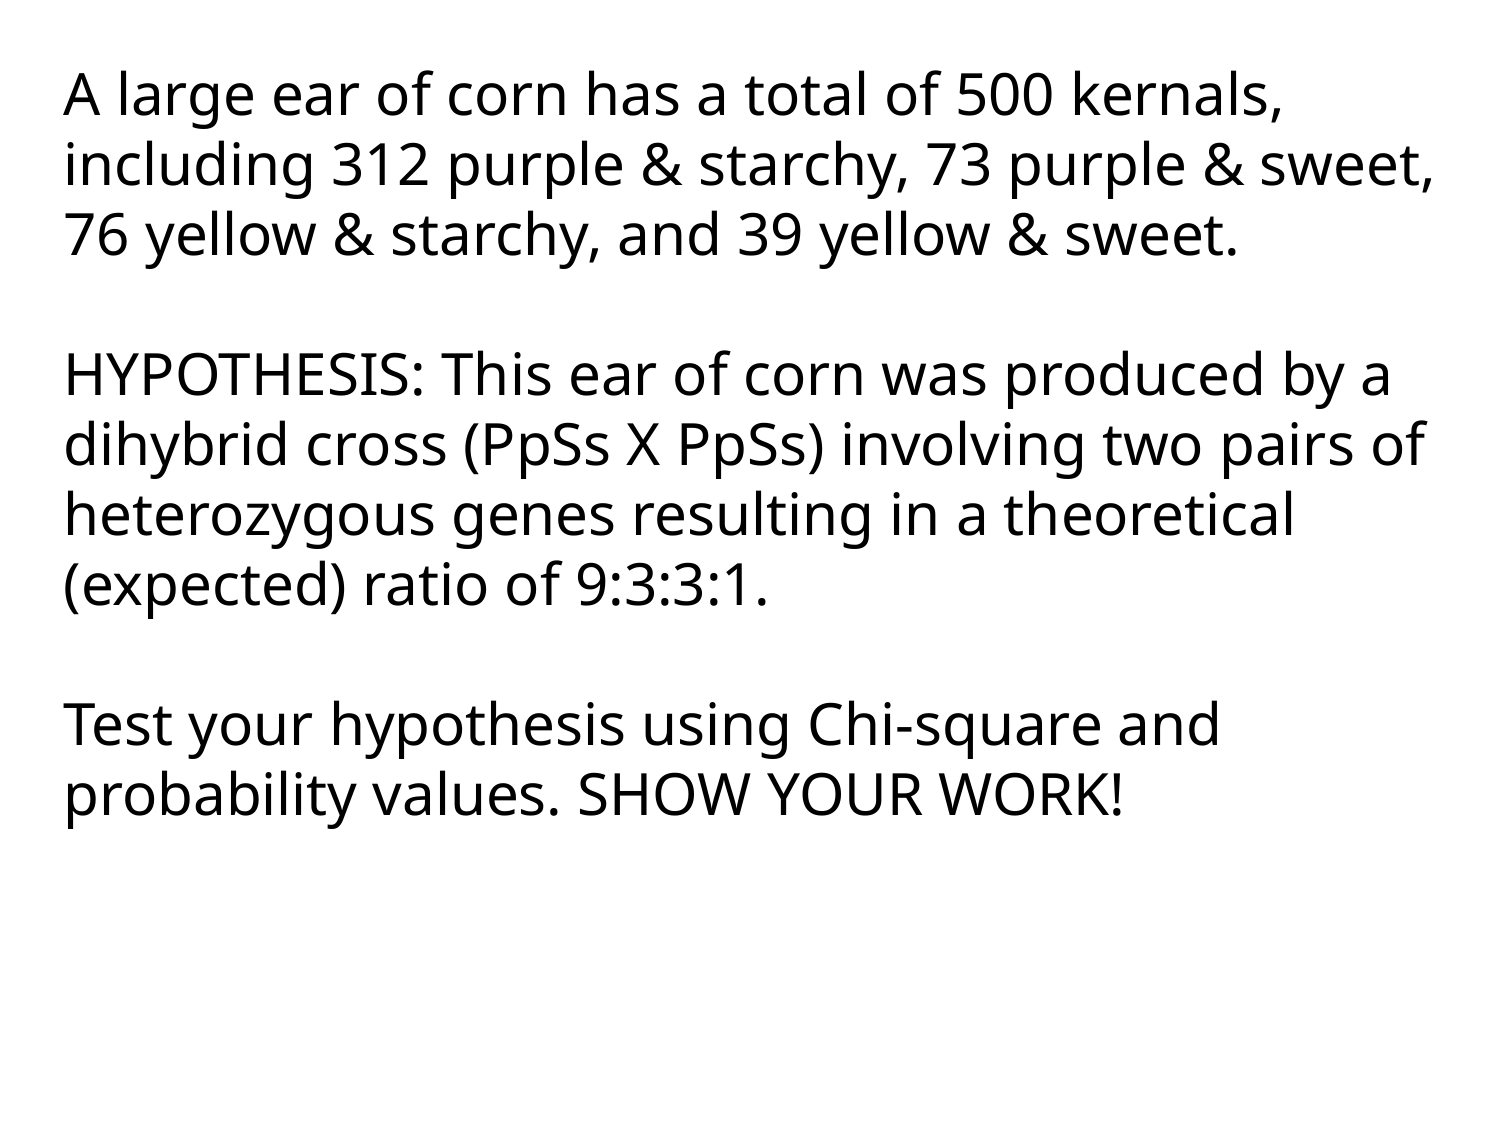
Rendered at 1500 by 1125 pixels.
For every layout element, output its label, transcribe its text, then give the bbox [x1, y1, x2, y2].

text_box A large ear of corn has a total of 500 kernals, including 312 purple & starchy, 73 purple & sweet, 76 yellow & starchy, and 39 yellow & sweet. HYPOTHESIS: This ear of corn was produced by a dihybrid cross (PpSs X PpSs) involving two pairs of heterozygous genes resulting in a theoretical (expected) ratio of 9:3:3:1. Test your hypothesis using Chi-square and probability values. SHOW YOUR WORK! [49, 49, 1452, 1125]
